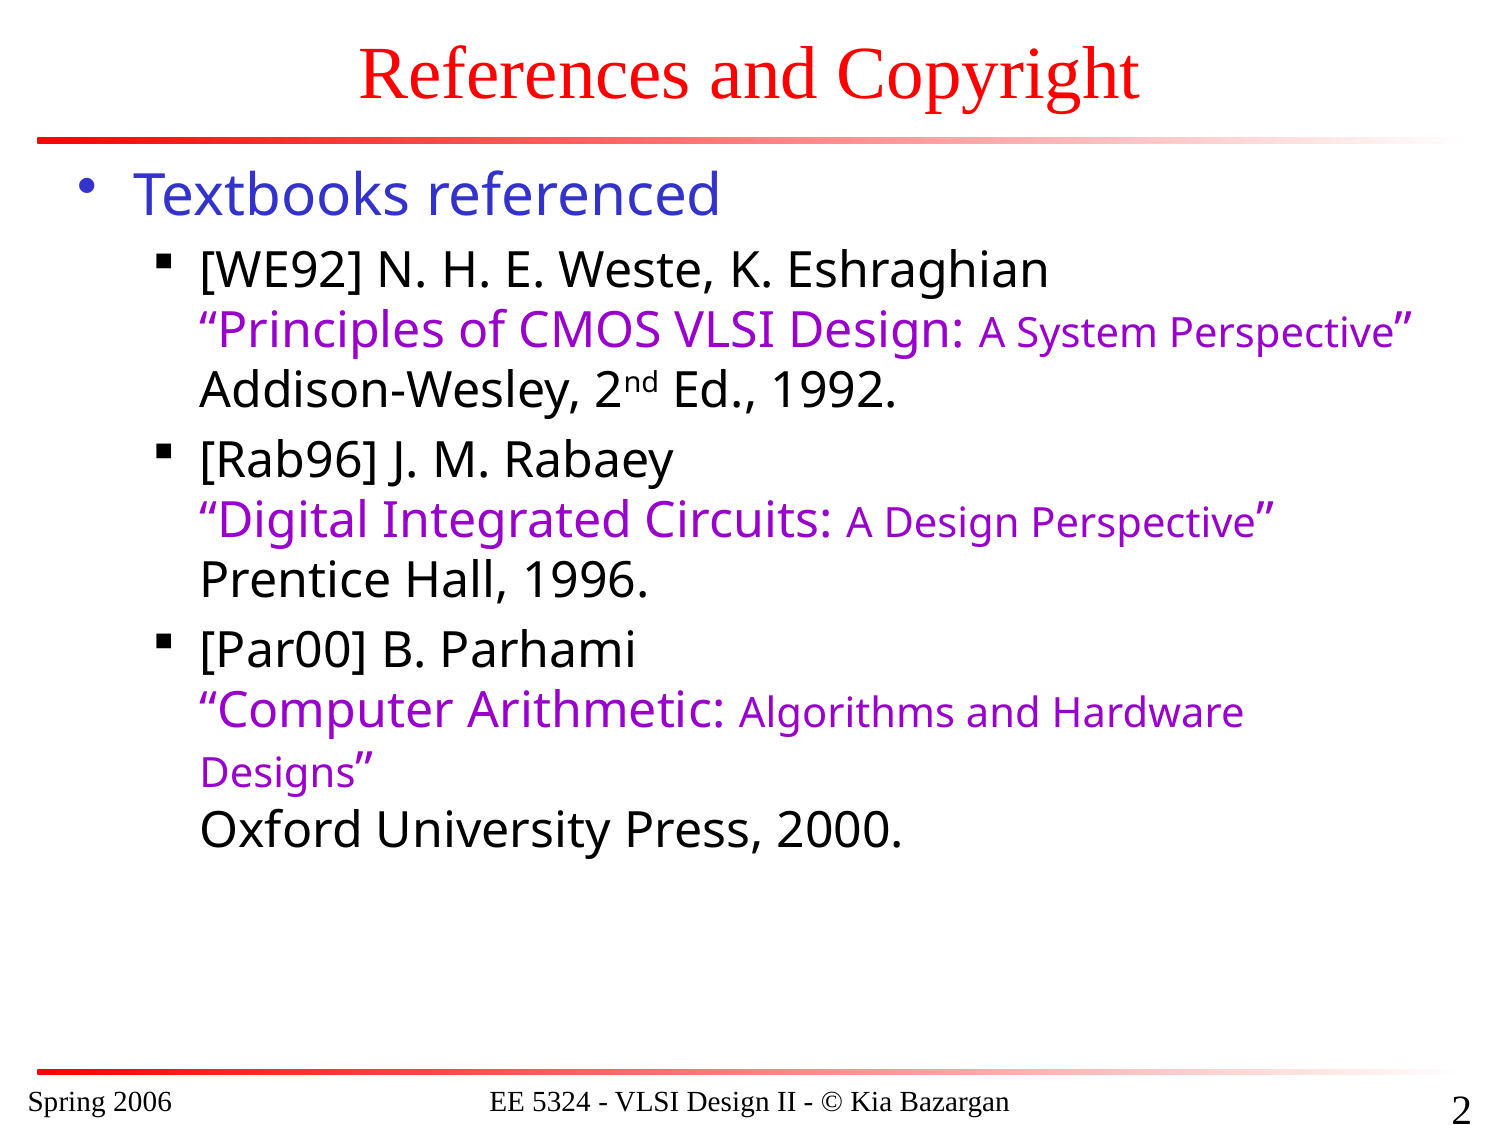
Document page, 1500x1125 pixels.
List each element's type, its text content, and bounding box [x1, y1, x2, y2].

slide_number 130 [1174, 1074, 1488, 1113]
list Textbooks referenced [WE92] N. H. E. Weste, K. Eshraghian “Principles of CMOS VLSI Design: A System Perspective” Addison-Wesley, 2nd Ed., 1992. [Rab96] J. M. Rabaey “Digital Integrated Circuits: A Design Perspective” Prentice Hall, 1996. [Par00] B. Parhami “Computer Arithmetic: Algorithms and Hardware Designs” Oxford University Press, 2000. [62, 149, 1438, 963]
footer EE 5324 - VLSI Design II - © Kia Bazargan [399, 1074, 1101, 1125]
title References and Copyright [0, 12, 1500, 126]
slide_number Spring 2006 [12, 1074, 326, 1113]
